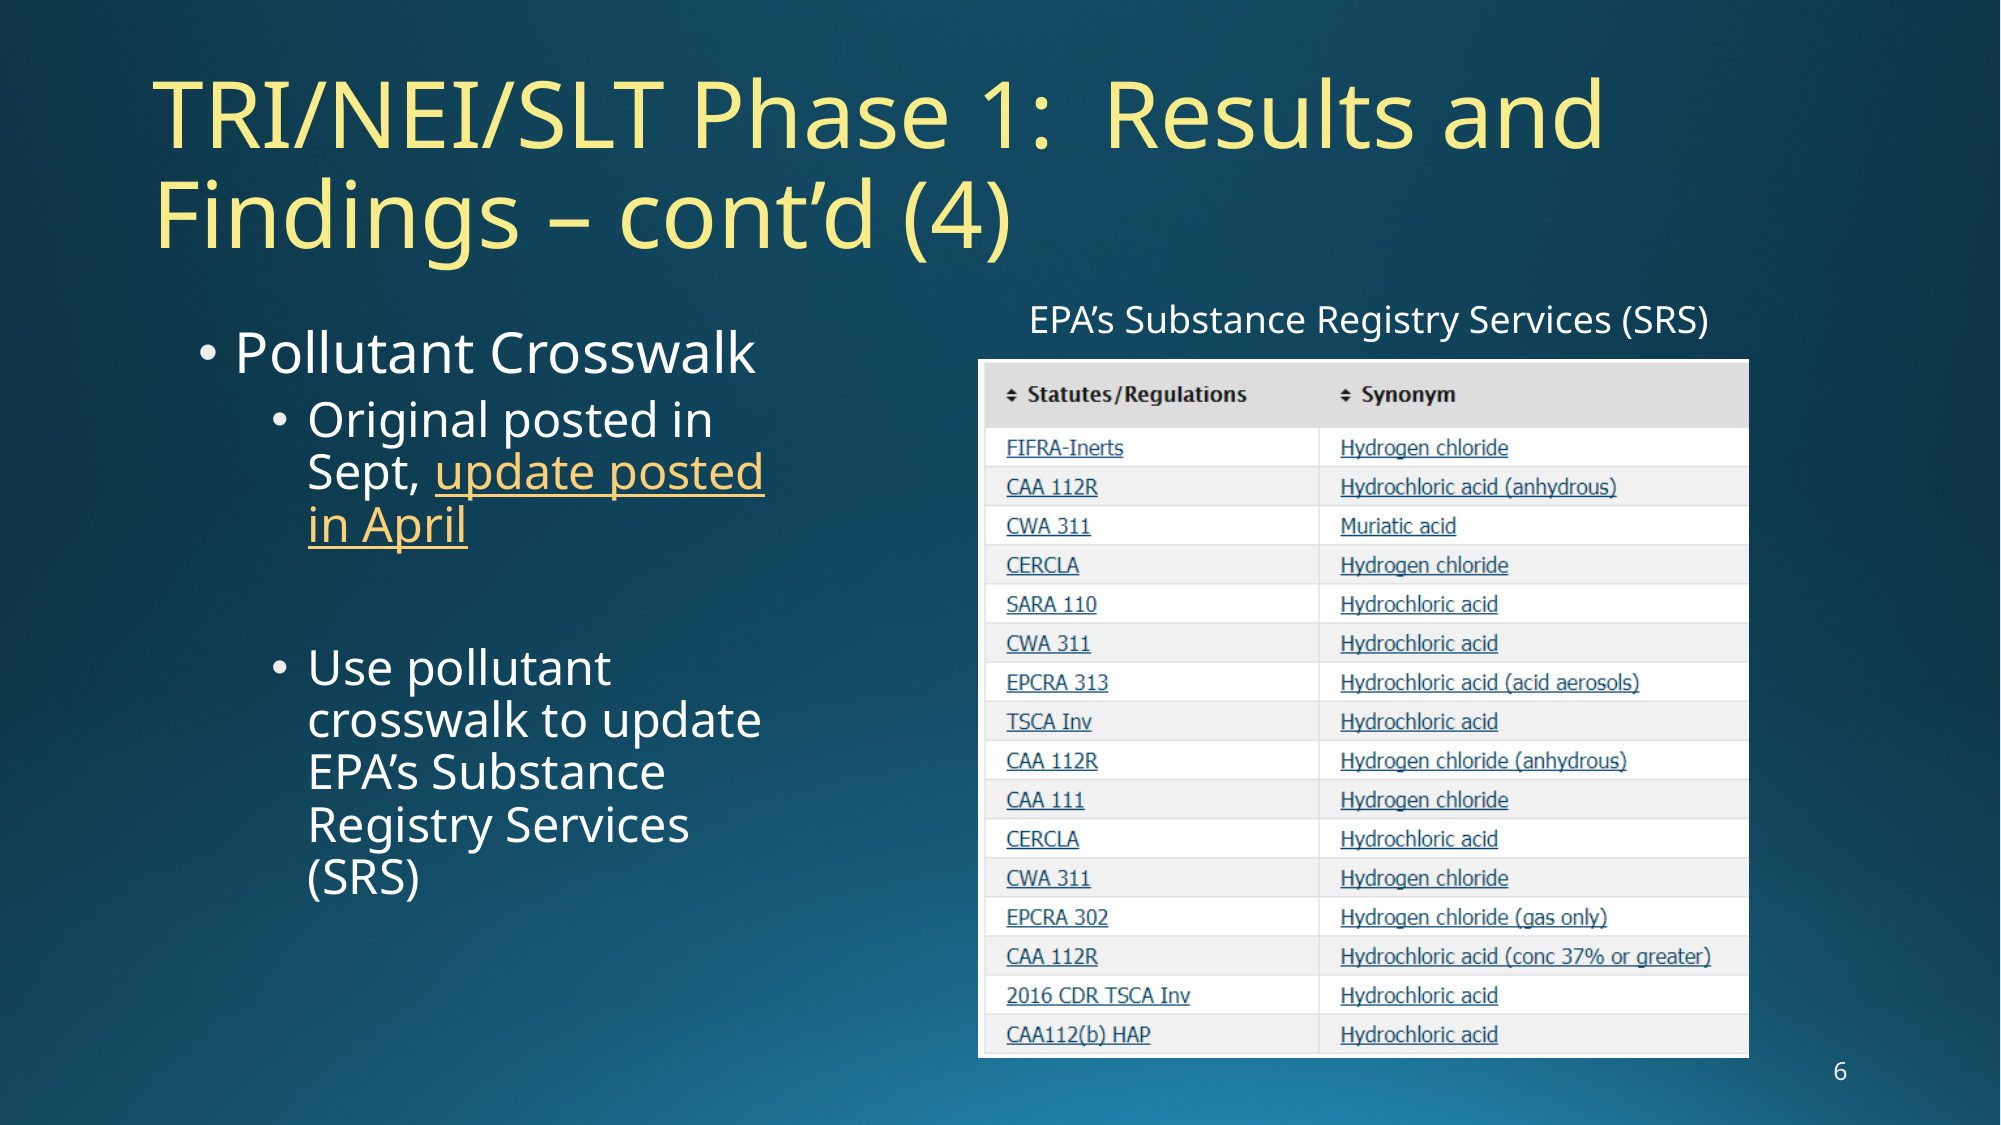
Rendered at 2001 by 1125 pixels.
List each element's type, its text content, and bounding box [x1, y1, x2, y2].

title TRI/NEI/SLT Phase 1: Results and Findings – cont’d (4) [137, 59, 1863, 278]
picture [0, 0, 2001, 1125]
slide_number 6 [1412, 1042, 1863, 1103]
list Pollutant Crosswalk Original posted in Sept, update posted in April Use pollutant crosswalk to update EPA’s Substance Registry Services (SRS) [183, 317, 788, 958]
text_box EPA’s Substance Registry Services (SRS) [1013, 288, 1772, 348]
